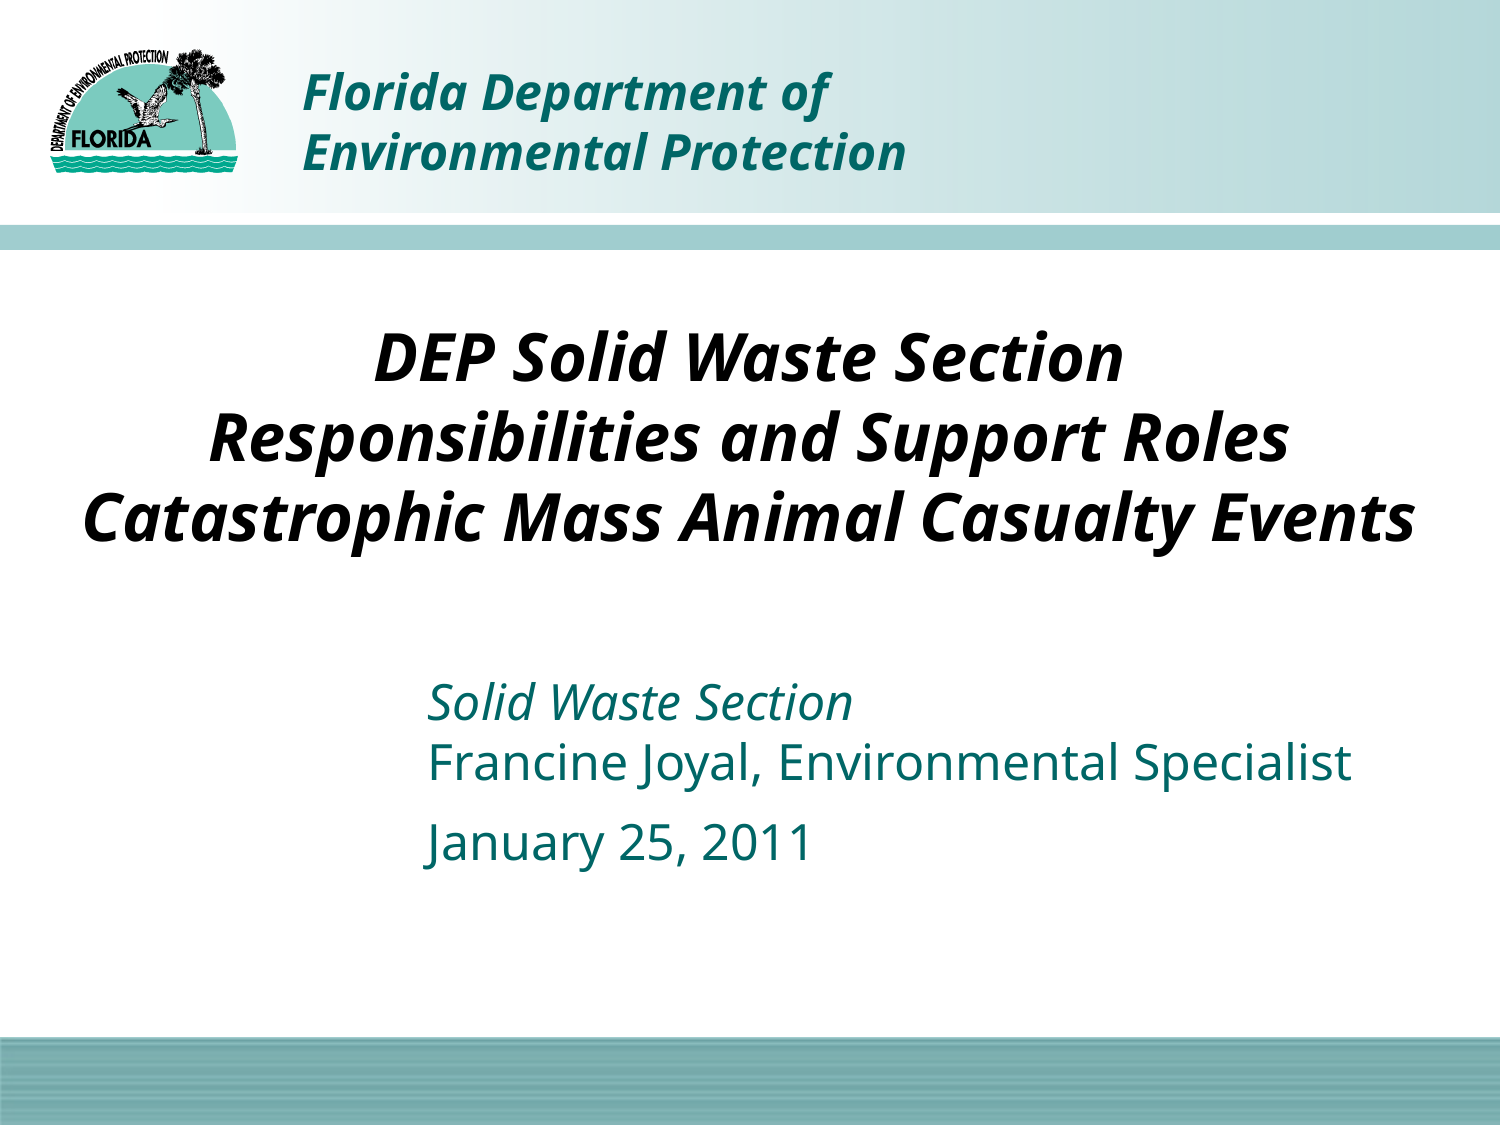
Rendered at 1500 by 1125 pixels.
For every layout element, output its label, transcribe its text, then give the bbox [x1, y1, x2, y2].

subtitle Solid Waste Section Francine Joyal, Environmental Specialist January 25, 2011 [412, 662, 1376, 876]
title DEP Solid Waste Section Responsibilities and Support Roles Catastrophic Mass Animal Casualty Events [0, 249, 1500, 563]
picture [0, 1037, 1500, 1125]
picture [50, 49, 238, 173]
